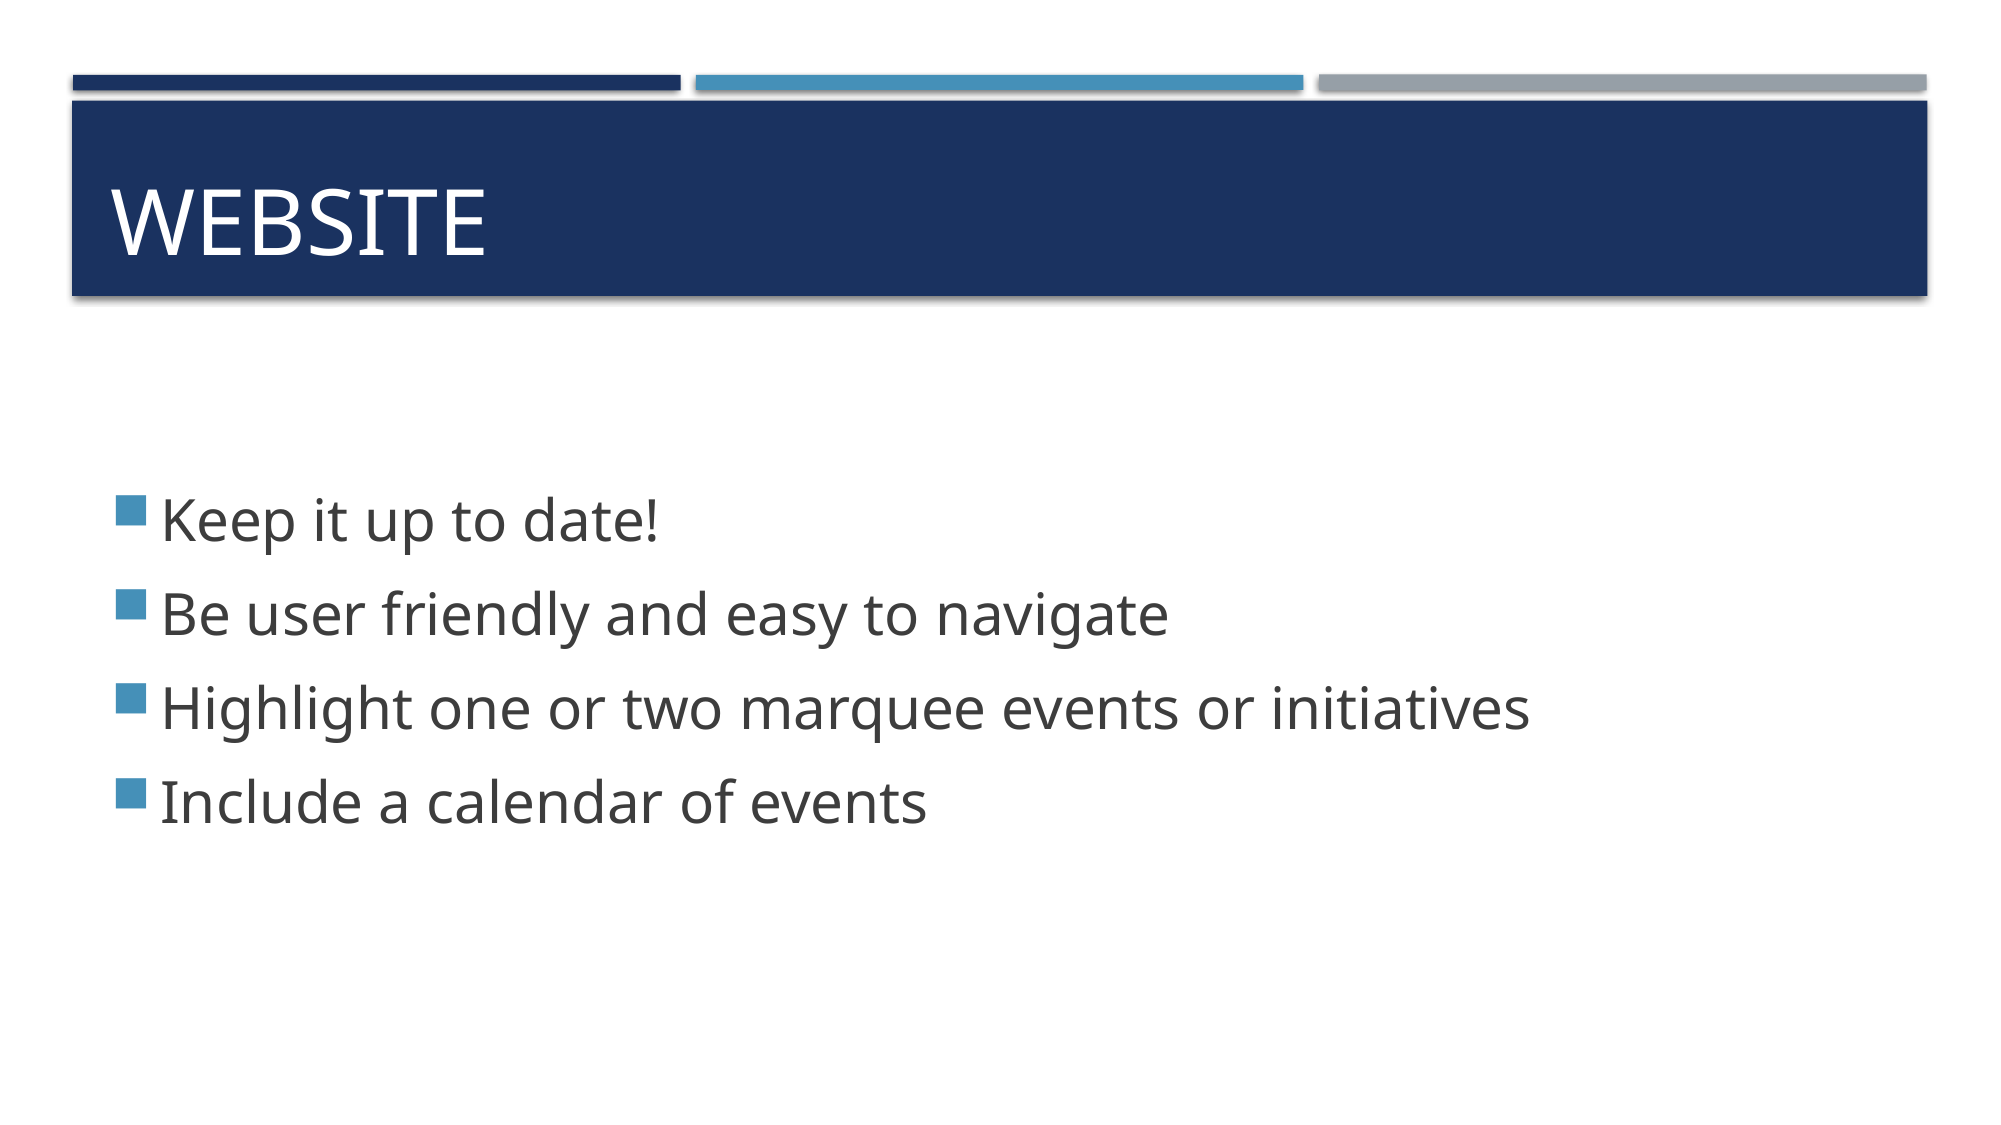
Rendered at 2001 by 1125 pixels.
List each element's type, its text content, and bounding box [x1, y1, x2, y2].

list Keep it up to date! Be user friendly and easy to navigate Highlight one or two marquee events or initiatives Include a calendar of events [95, 357, 1905, 962]
title website [95, 115, 1905, 282]
